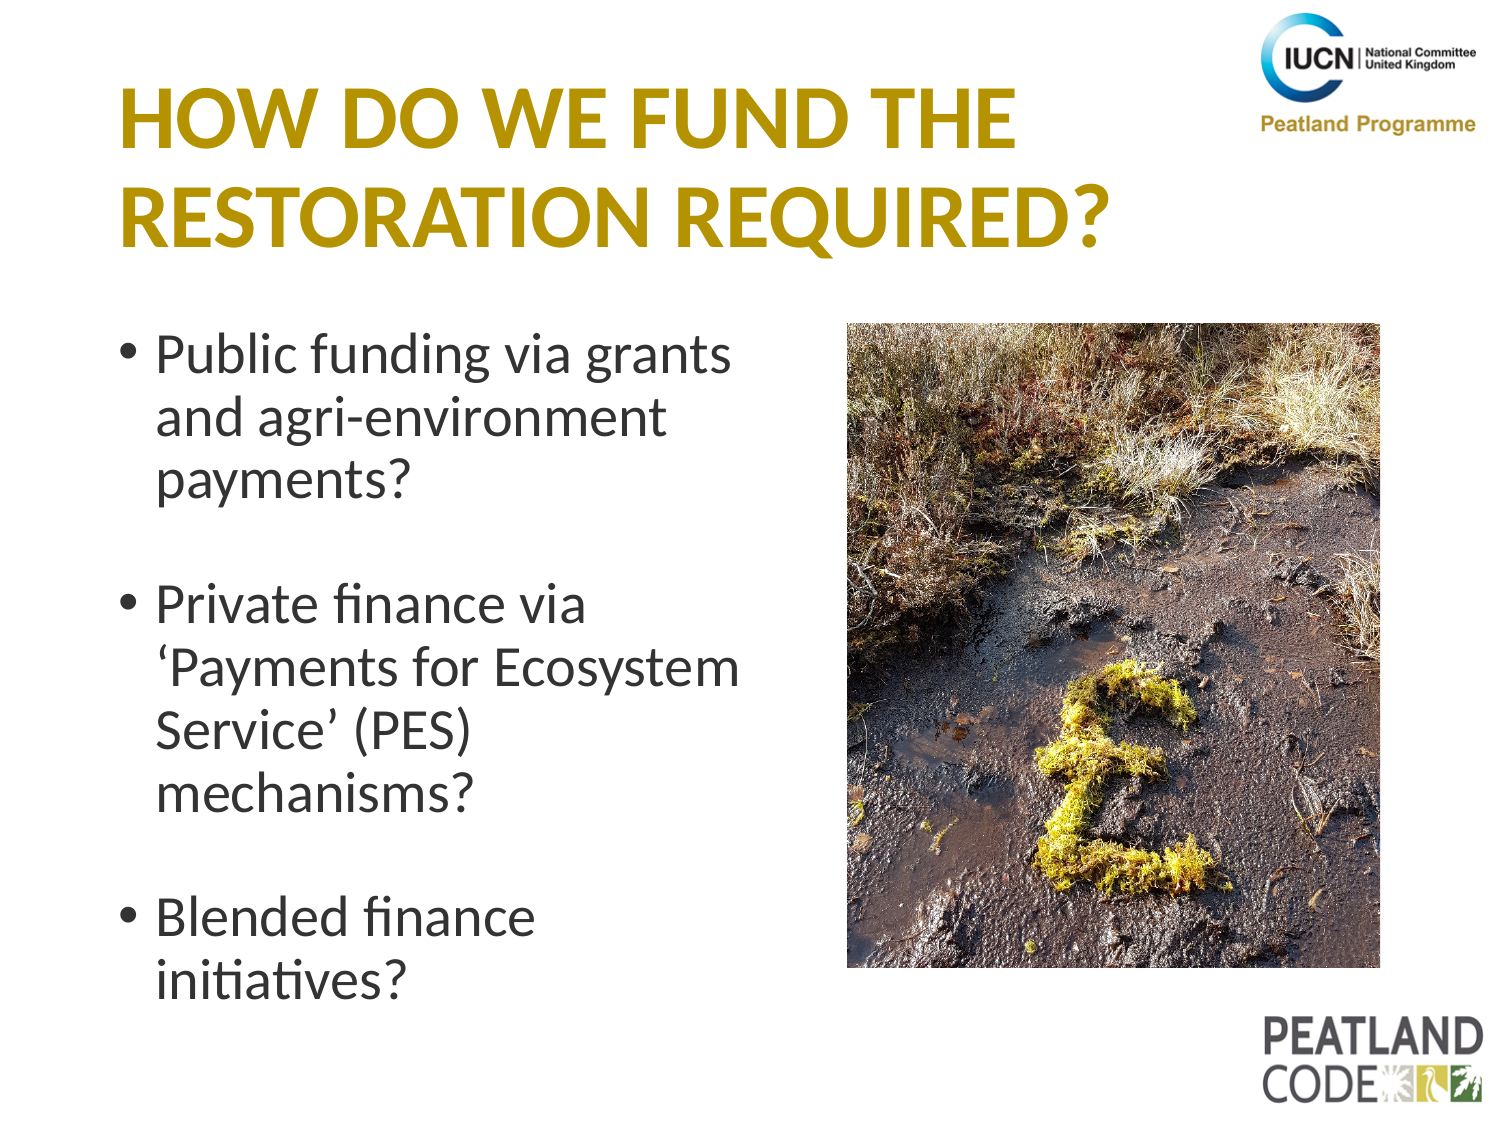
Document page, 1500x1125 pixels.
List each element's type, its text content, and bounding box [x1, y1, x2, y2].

picture [846, 323, 1381, 968]
picture [1261, 13, 1476, 136]
picture [1261, 992, 1499, 1125]
list Public funding via grants and agri-environment payments? Private finance via ‘Payments for Ecosystem Service’ (PES) mechanisms? Blended finance initiatives? [103, 315, 795, 1064]
title HOW DO WE FUND THE RESTORATION REQUIRED? [103, 59, 1397, 278]
